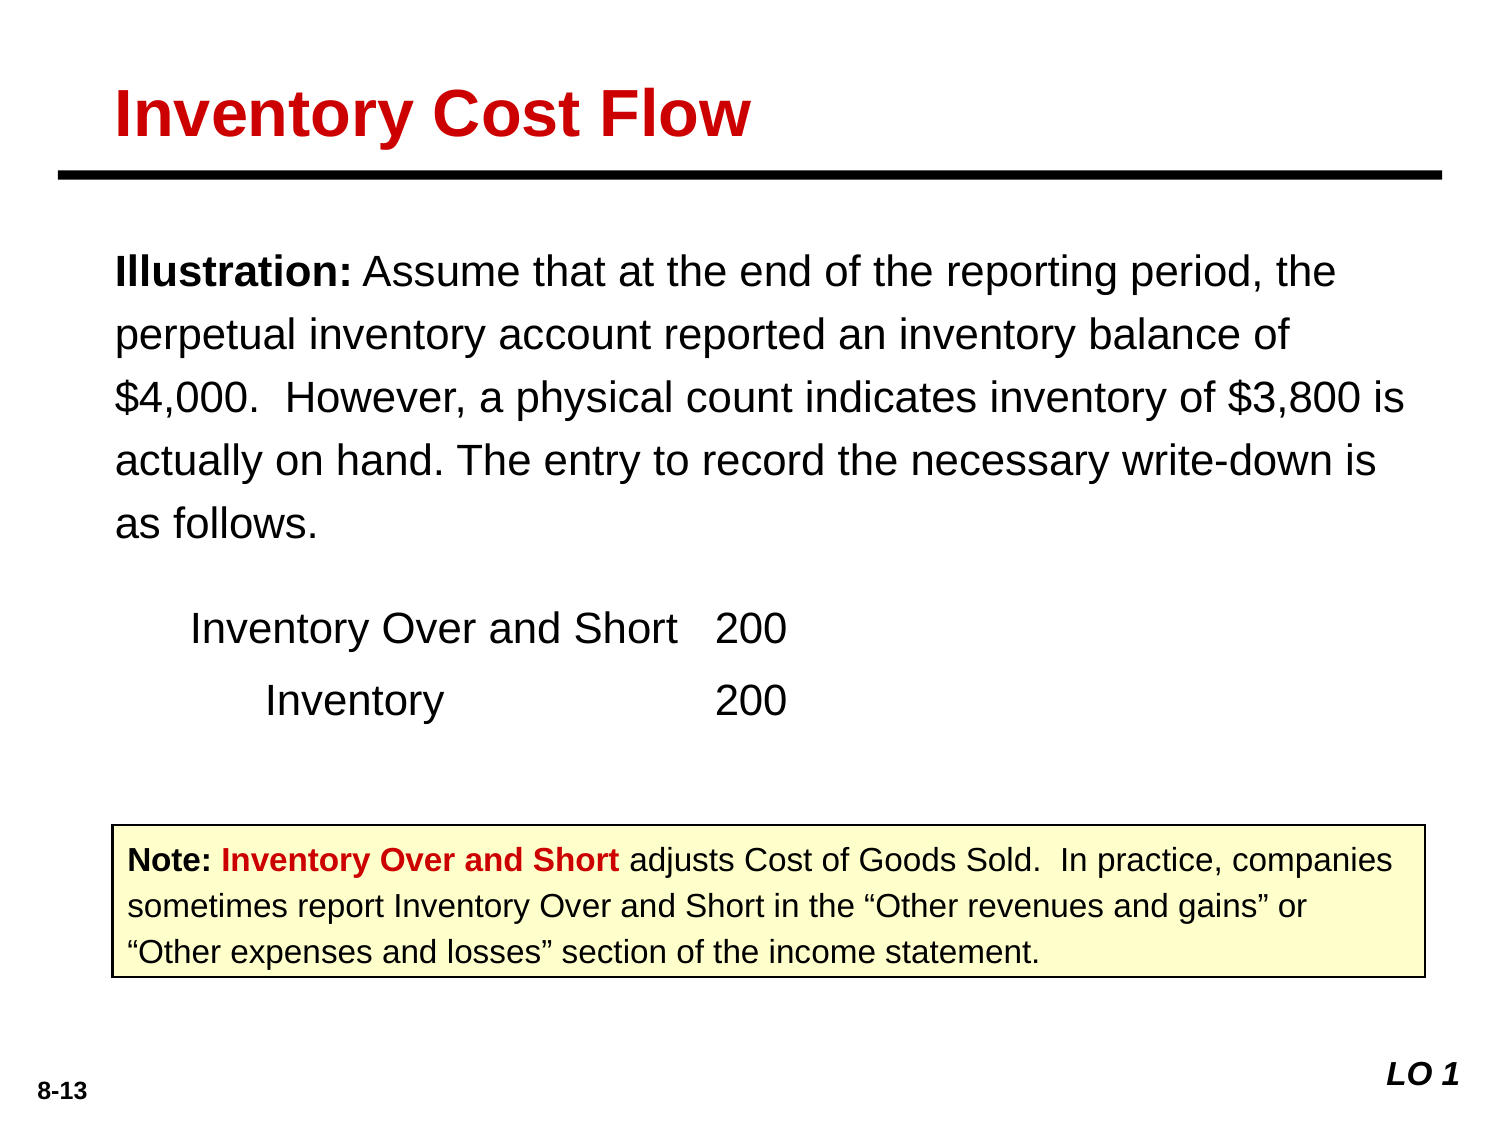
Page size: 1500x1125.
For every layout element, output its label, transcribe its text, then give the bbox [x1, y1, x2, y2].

text_box Inventory Over and Short 200 Inventory 200 [174, 584, 1338, 732]
text_box LO 1 [1350, 1044, 1475, 1100]
text_box Illustration: Assume that at the end of the reporting period, the perpetual inventory account reported an inventory balance of $4,000. However, a physical count indicates inventory of $3,800 is actually on hand. The entry to record the necessary write-down is as follows. [99, 224, 1425, 555]
title Inventory Cost Flow [99, 62, 1450, 155]
text_box Note: Inventory Over and Short adjusts Cost of Goods Sold. In practice, companies sometimes report Inventory Over and Short in the “Other revenues and gains” or “Other expenses and losses” section of the income statement. [112, 825, 1425, 978]
